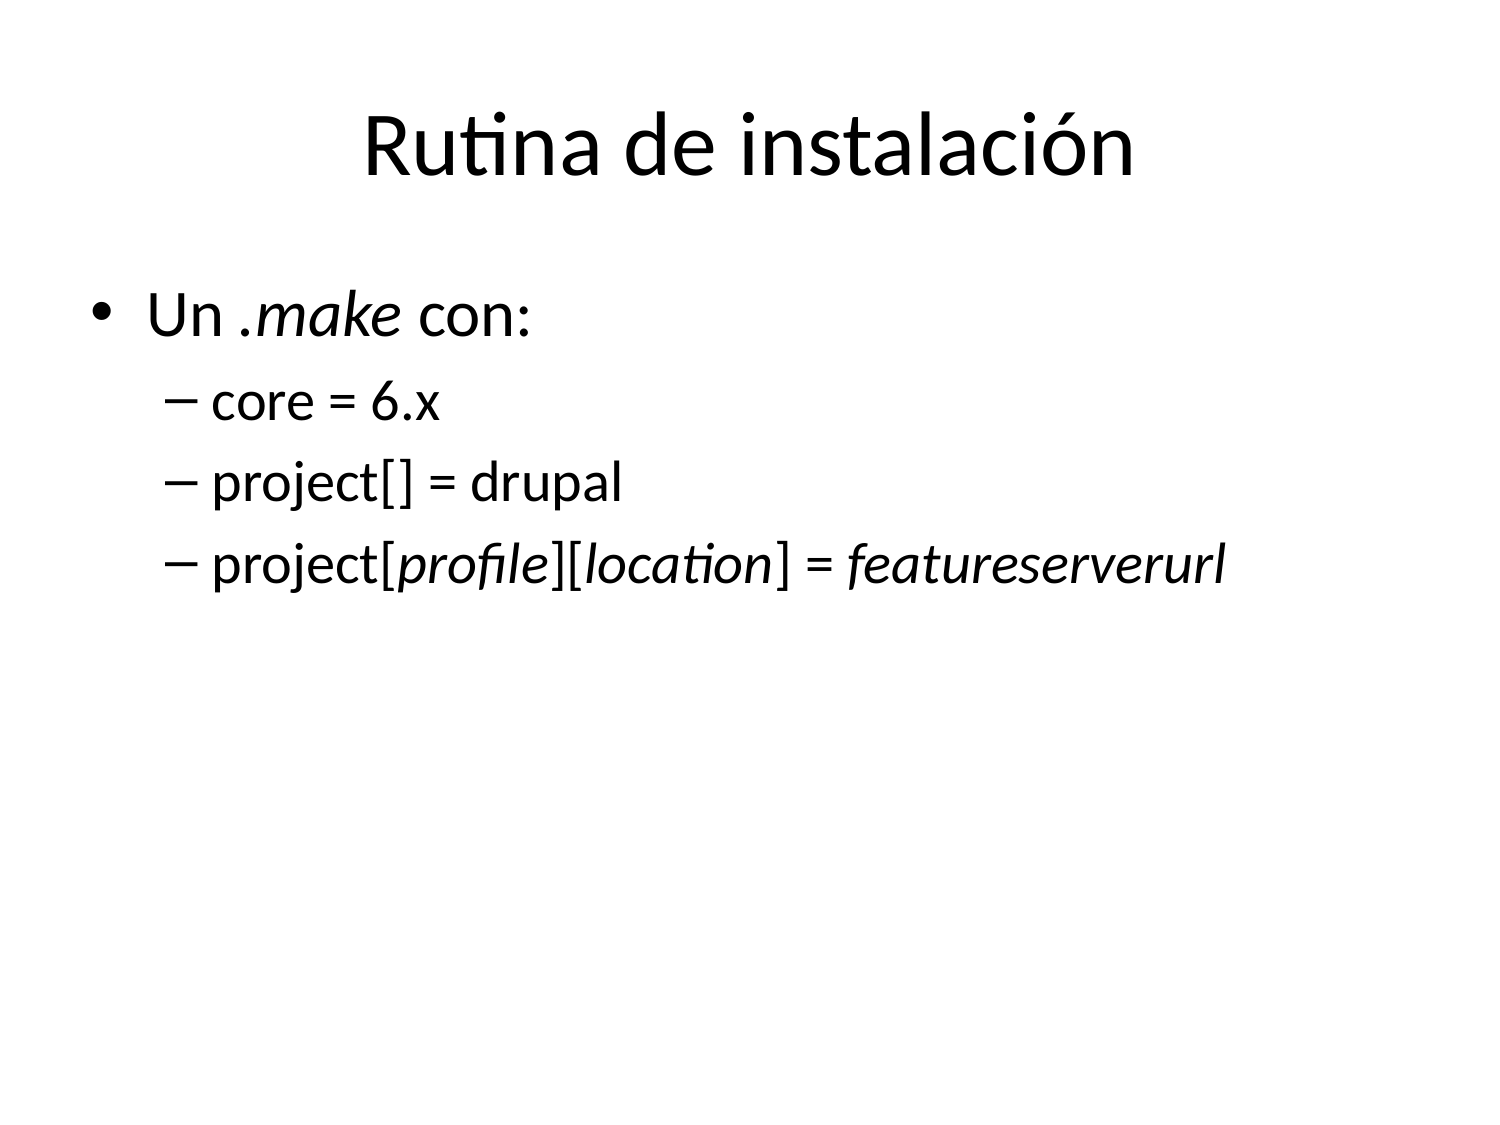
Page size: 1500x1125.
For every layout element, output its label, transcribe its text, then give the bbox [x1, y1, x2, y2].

list Un .make con: core = 6.x project[] = drupal project[profile][location] = featureserverurl [75, 262, 1425, 1005]
title Rutina de instalación [75, 45, 1425, 233]
